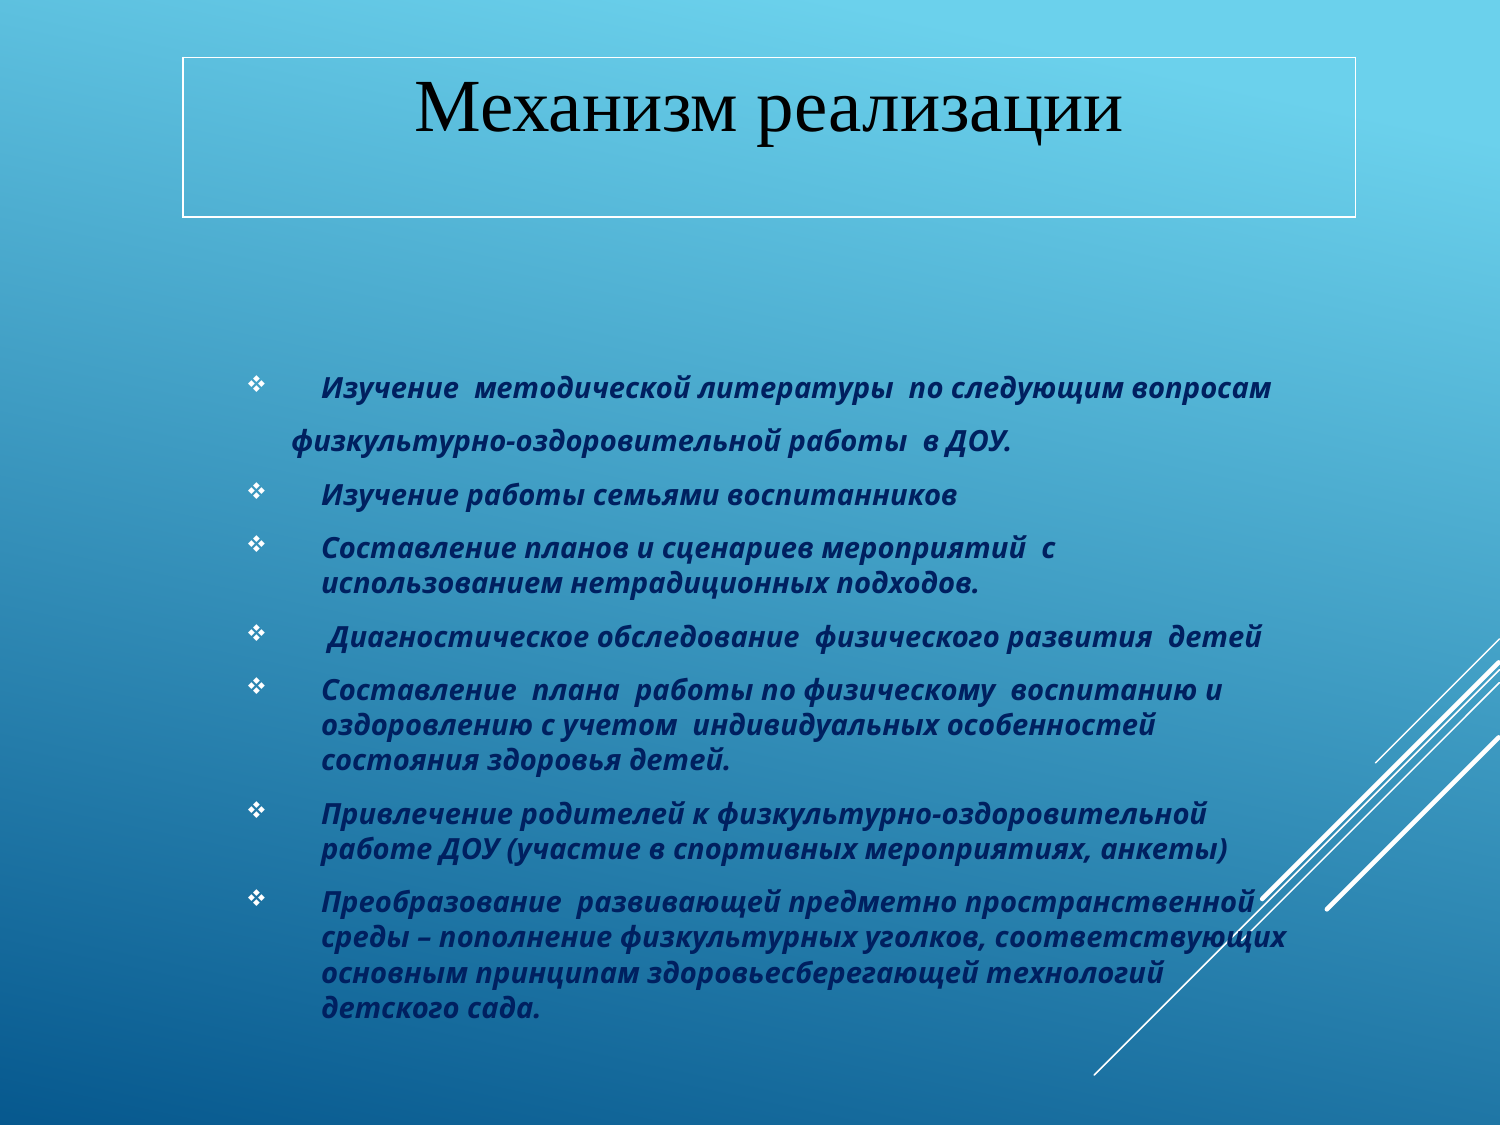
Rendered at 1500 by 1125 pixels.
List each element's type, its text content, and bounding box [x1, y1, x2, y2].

list Изучение методической литературы по следующим вопросам физкультурно-оздоровительной работы в ДОУ. Изучение работы семьями воспитанников Составление планов и сценариев мероприятий с использованием нетрадиционных подходов. Диагностическое обследование физического развития детей Составление плана работы по физическому воспитанию и оздоровлению с учетом индивидуальных особенностей состояния здоровья детей. Привлечение родителей к физкультурно-оздоровительной работе ДОУ (участие в спортивных мероприятиях, анкеты) Преобразование развивающей предметно пространственной среды – пополнение физкультурных уголков, соответствующих основным принципам здоровьесберегающей технологий детского сада. [88, 361, 1314, 1059]
table_header Механизм реализации [184, 58, 1355, 216]
